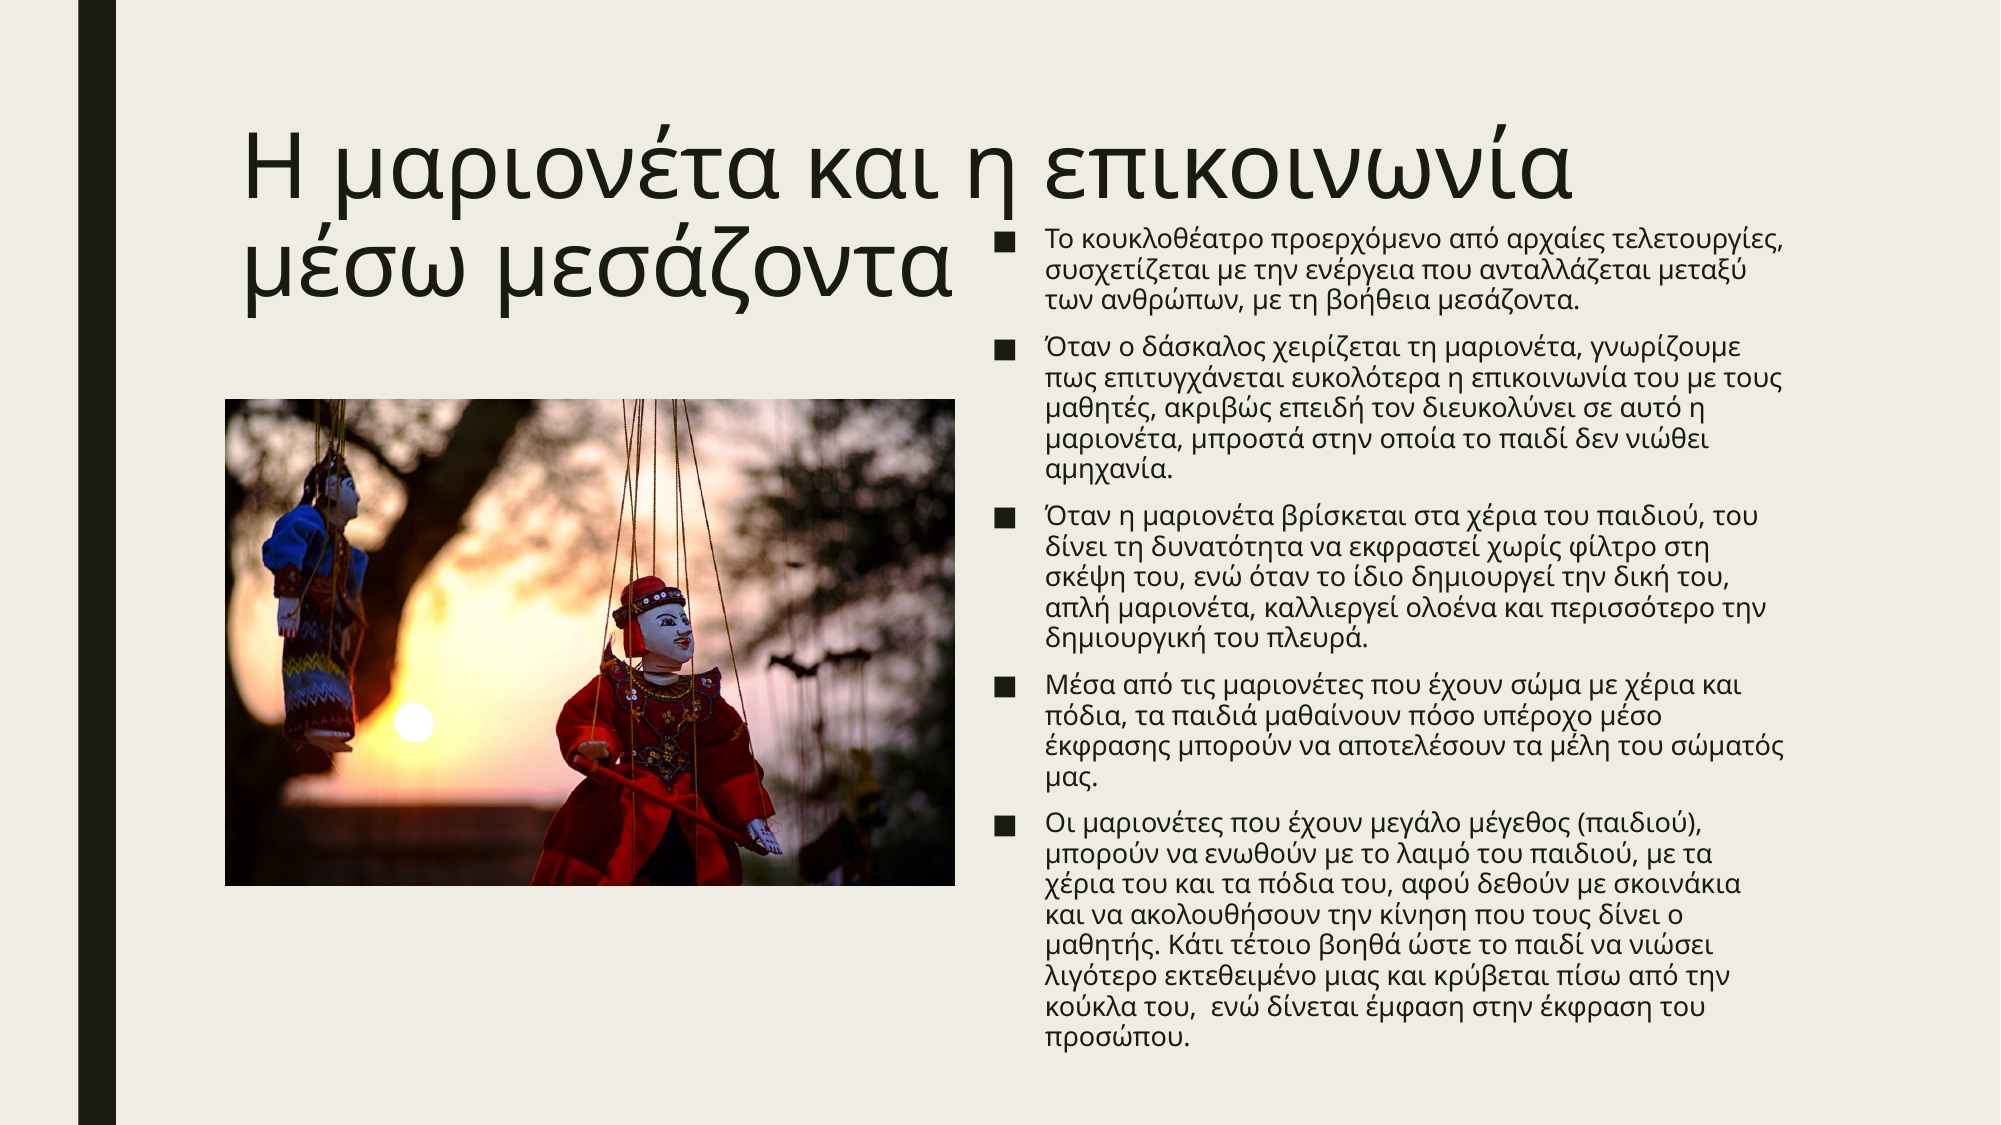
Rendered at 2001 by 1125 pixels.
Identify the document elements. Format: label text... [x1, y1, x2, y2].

list Το κουκλοθέατρο προερχόμενο από αρχαίες τελετουργίες, συσχετίζεται με την ενέργεια που ανταλλάζεται μεταξύ των ανθρώπων, με τη βοήθεια μεσάζοντα. Όταν ο δάσκαλος χειρίζεται τη μαριονέτα, γνωρίζουμε πως επιτυγχάνεται ευκολότερα η επικοινωνία του με τους μαθητές, ακριβώς επειδή τον διευκολύνει σε αυτό η μαριονέτα, μπροστά στην οποία το παιδί δεν νιώθει αμηχανία. Όταν η μαριονέτα βρίσκεται στα χέρια του παιδιού, του δίνει τη δυνατότητα να εκφραστεί χωρίς φίλτρο στη σκέψη του, ενώ όταν το ίδιο δημιουργεί την δική του, απλή μαριονέτα, καλλιεργεί ολοένα και περισσότερο την δημιουργική του πλευρά. Μέσα από τις μαριονέτες που έχουν σώμα με χέρια και πόδια, τα παιδιά μαθαίνουν πόσο υπέροχο μέσο έκφρασης μπορούν να αποτελέσουν τα μέλη του σώματός μας. Οι μαριονέτες που έχουν μεγάλο μέγεθος (παιδιού), μπορούν να ενωθούν με το λαιμό του παιδιού, με τα χέρια του και τα πόδια του, αφού δεθούν με σκοινάκια και να ακολουθήσουν την κίνηση που τους δίνει ο μαθητής. Κάτι τέτοιο βοηθά ώστε το παιδί να νιώσει λιγότερο εκτεθειμένο μιας και κρύβεται πίσω από την κούκλα του, ενώ δίνεται έμφαση στην έκφραση του προσώπου. [977, 216, 1801, 1103]
title Η μαριονέτα και η επικοινωνία μέσω μεσάζοντα [225, 112, 1800, 357]
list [224, 399, 955, 886]
